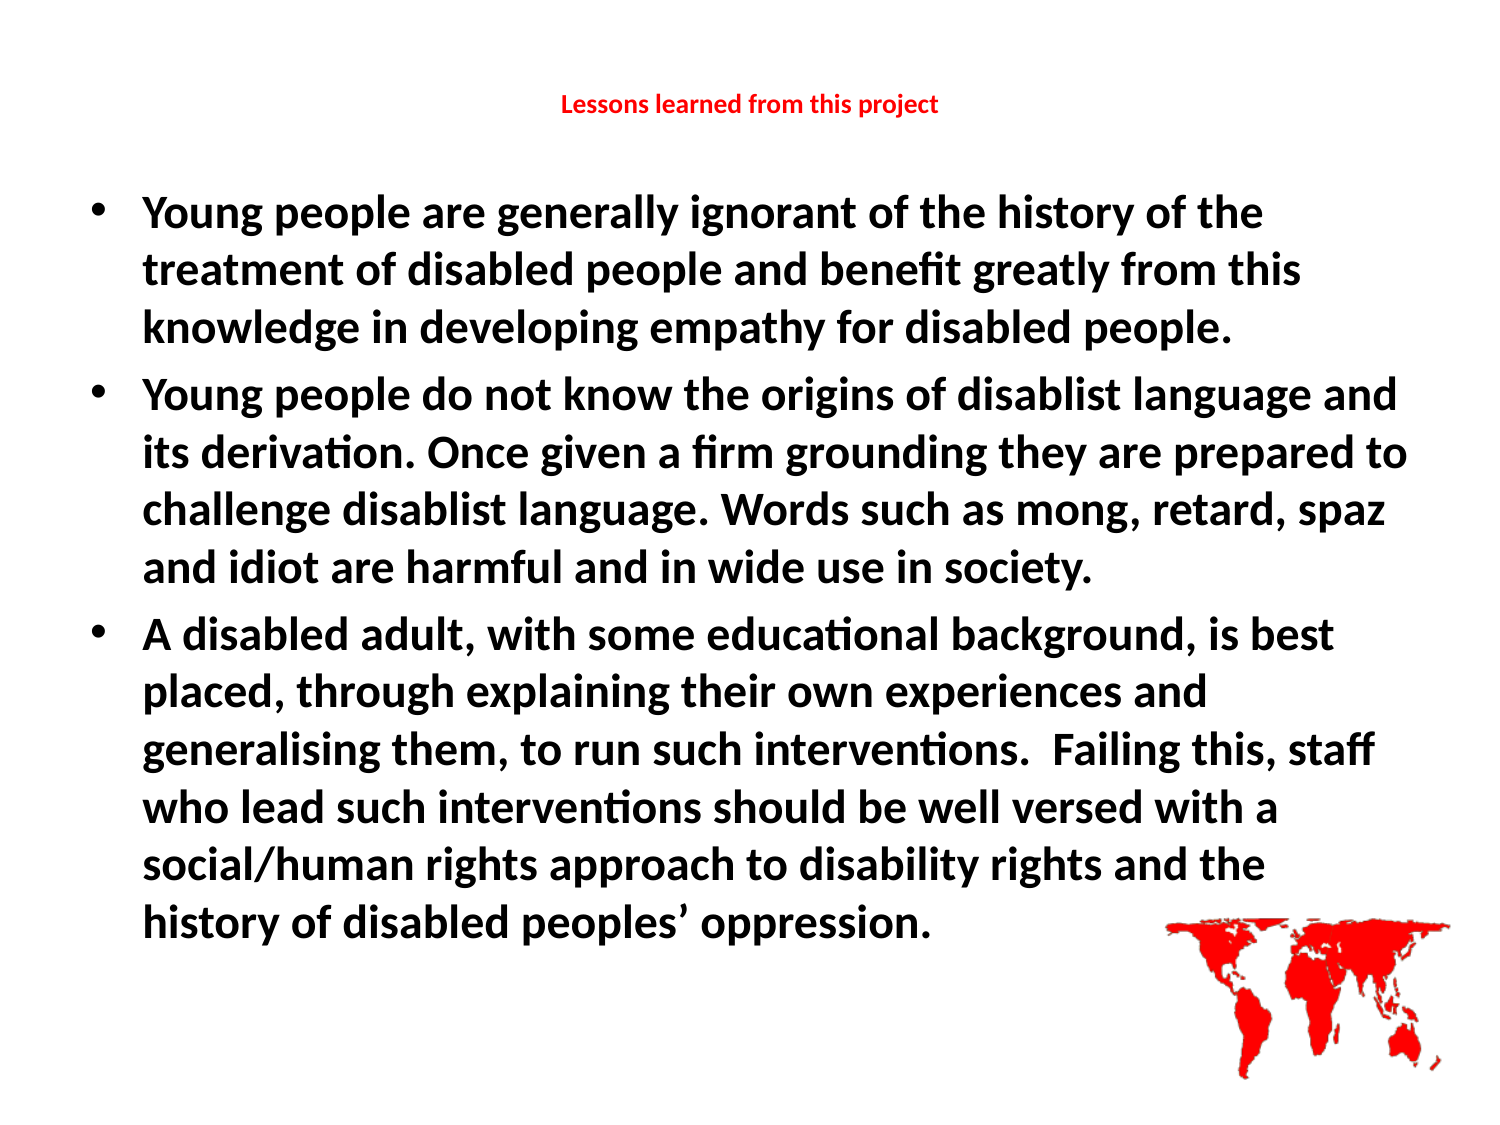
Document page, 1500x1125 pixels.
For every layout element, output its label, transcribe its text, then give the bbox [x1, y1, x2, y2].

picture [1163, 916, 1453, 1082]
list Young people are generally ignorant of the history of the treatment of disabled people and benefit greatly from this knowledge in developing empathy for disabled people. Young people do not know the origins of disablist language and its derivation. Once given a firm grounding they are prepared to challenge disablist language. Words such as mong, retard, spaz and idiot are harmful and in wide use in society. A disabled adult, with some educational background, is best placed, through explaining their own experiences and generalising them, to run such interventions. Failing this, staff who lead such interventions should be well versed with a social/human rights approach to disability rights and the history of disabled peoples’ oppression. [75, 172, 1425, 1005]
title Lessons learned from this project [75, 45, 1425, 161]
